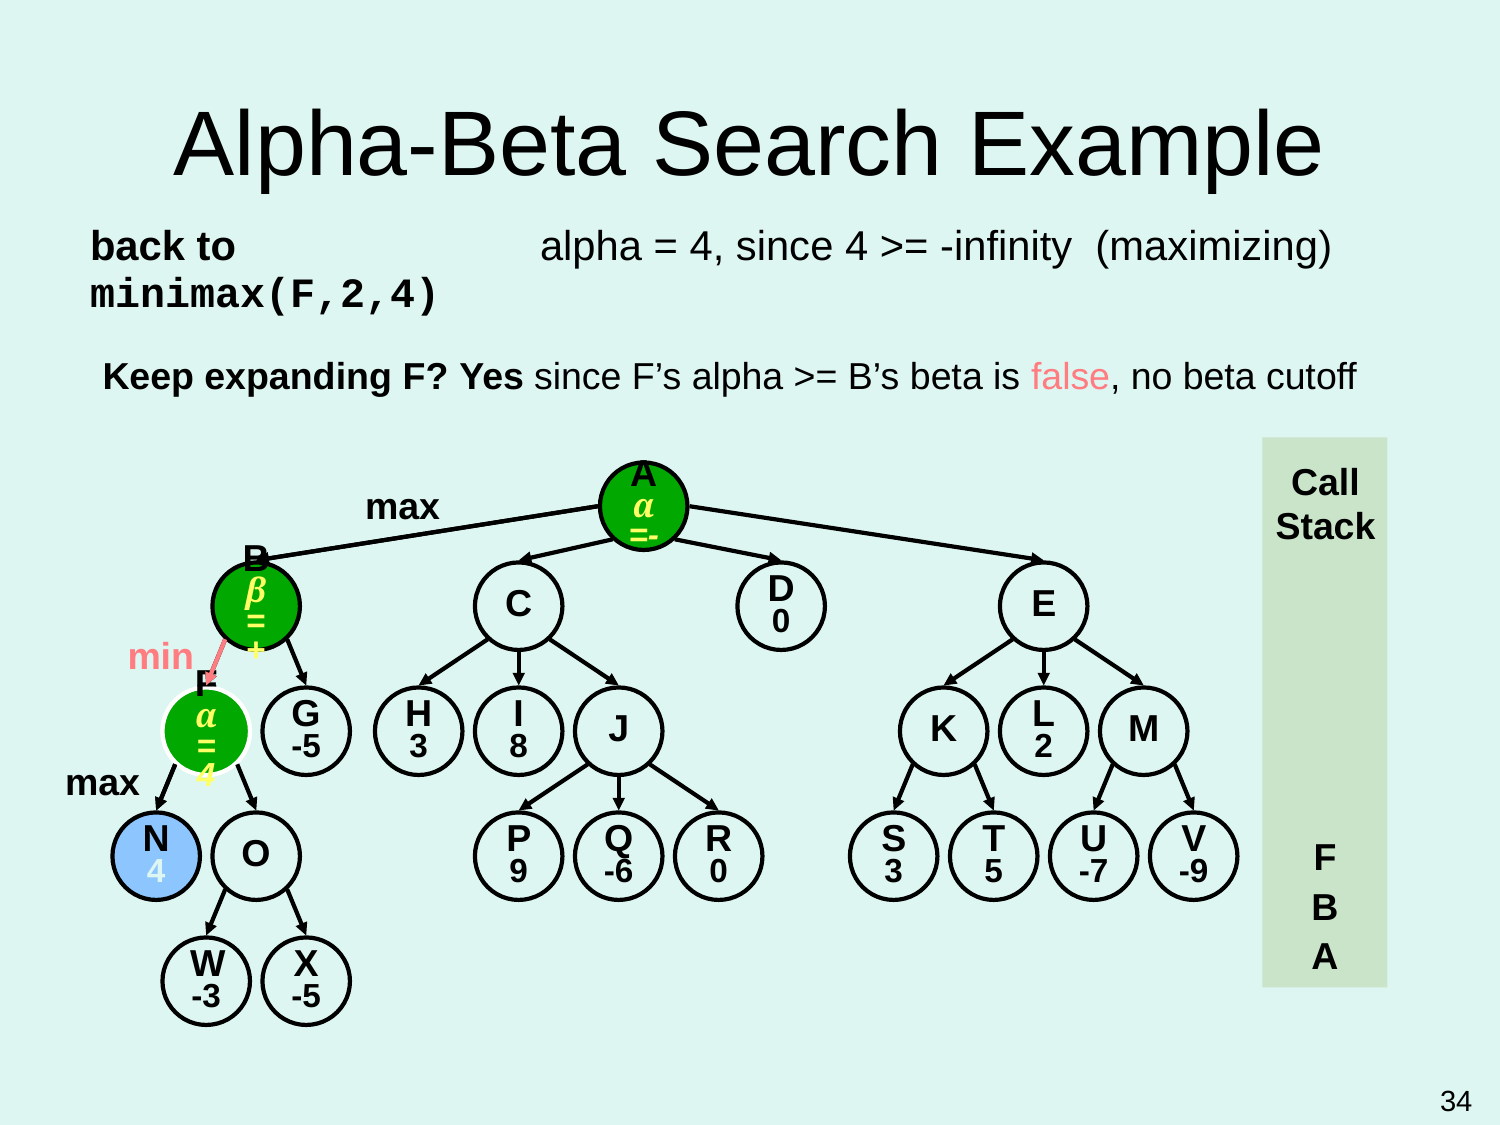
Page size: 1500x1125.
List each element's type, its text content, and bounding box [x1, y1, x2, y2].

text_box V -9 [1149, 812, 1238, 900]
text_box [549, 639, 619, 686]
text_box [1074, 639, 1144, 686]
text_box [943, 639, 1014, 686]
text_box O [212, 812, 300, 900]
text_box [255, 474, 599, 561]
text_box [649, 764, 719, 811]
text_box Keep expanding F? Yes since F’s alpha >= B’s beta is false, no beta cutoff [87, 350, 1413, 400]
text_box A [1262, 935, 1388, 985]
text_box I 8 [474, 687, 563, 775]
text_box U -7 [1049, 812, 1138, 900]
text_box alpha = 4, since 4 >= -infinity (maximizing) [525, 224, 1463, 287]
text_box C [474, 570, 563, 650]
text_box H 3 [374, 687, 463, 775]
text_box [689, 506, 1044, 561]
text_box 34 [1137, 1074, 1488, 1113]
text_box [518, 764, 588, 811]
text_box J [574, 687, 663, 775]
title Alpha-Beta Search Example [75, 45, 1425, 233]
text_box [1093, 764, 1113, 811]
text_box Q -6 [574, 812, 663, 900]
text_box F α=4 [162, 692, 250, 775]
text_box Call Stack [1260, 449, 1391, 555]
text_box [236, 764, 257, 811]
text_box [1262, 555, 1388, 824]
text_box N 4 [112, 817, 200, 900]
text_box X -5 [262, 937, 350, 1025]
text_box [286, 639, 307, 686]
text_box G -5 [262, 687, 350, 775]
text_box K [899, 687, 988, 775]
text_box back to minimax(F,2,4) [75, 224, 500, 325]
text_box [418, 639, 489, 686]
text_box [112, 624, 226, 686]
text_box B [1262, 885, 1388, 935]
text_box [49, 749, 176, 811]
text_box R 0 [674, 812, 763, 900]
text_box [1262, 437, 1388, 449]
text_box A α=- [603, 462, 688, 550]
text_box W -3 [162, 937, 250, 1025]
text_box E [999, 562, 1088, 650]
text_box S 3 [849, 812, 938, 900]
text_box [603, 539, 613, 561]
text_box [674, 539, 684, 561]
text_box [893, 764, 913, 811]
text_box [205, 889, 226, 936]
text_box L 2 [999, 687, 1088, 775]
text_box M [1099, 687, 1188, 775]
text_box P 9 [474, 812, 563, 900]
text_box F [1262, 824, 1388, 885]
text_box D 0 [737, 569, 825, 650]
text_box B β=+ [212, 562, 300, 650]
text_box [974, 764, 994, 811]
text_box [286, 889, 307, 936]
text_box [1174, 764, 1194, 811]
text_box T 5 [949, 812, 1038, 900]
